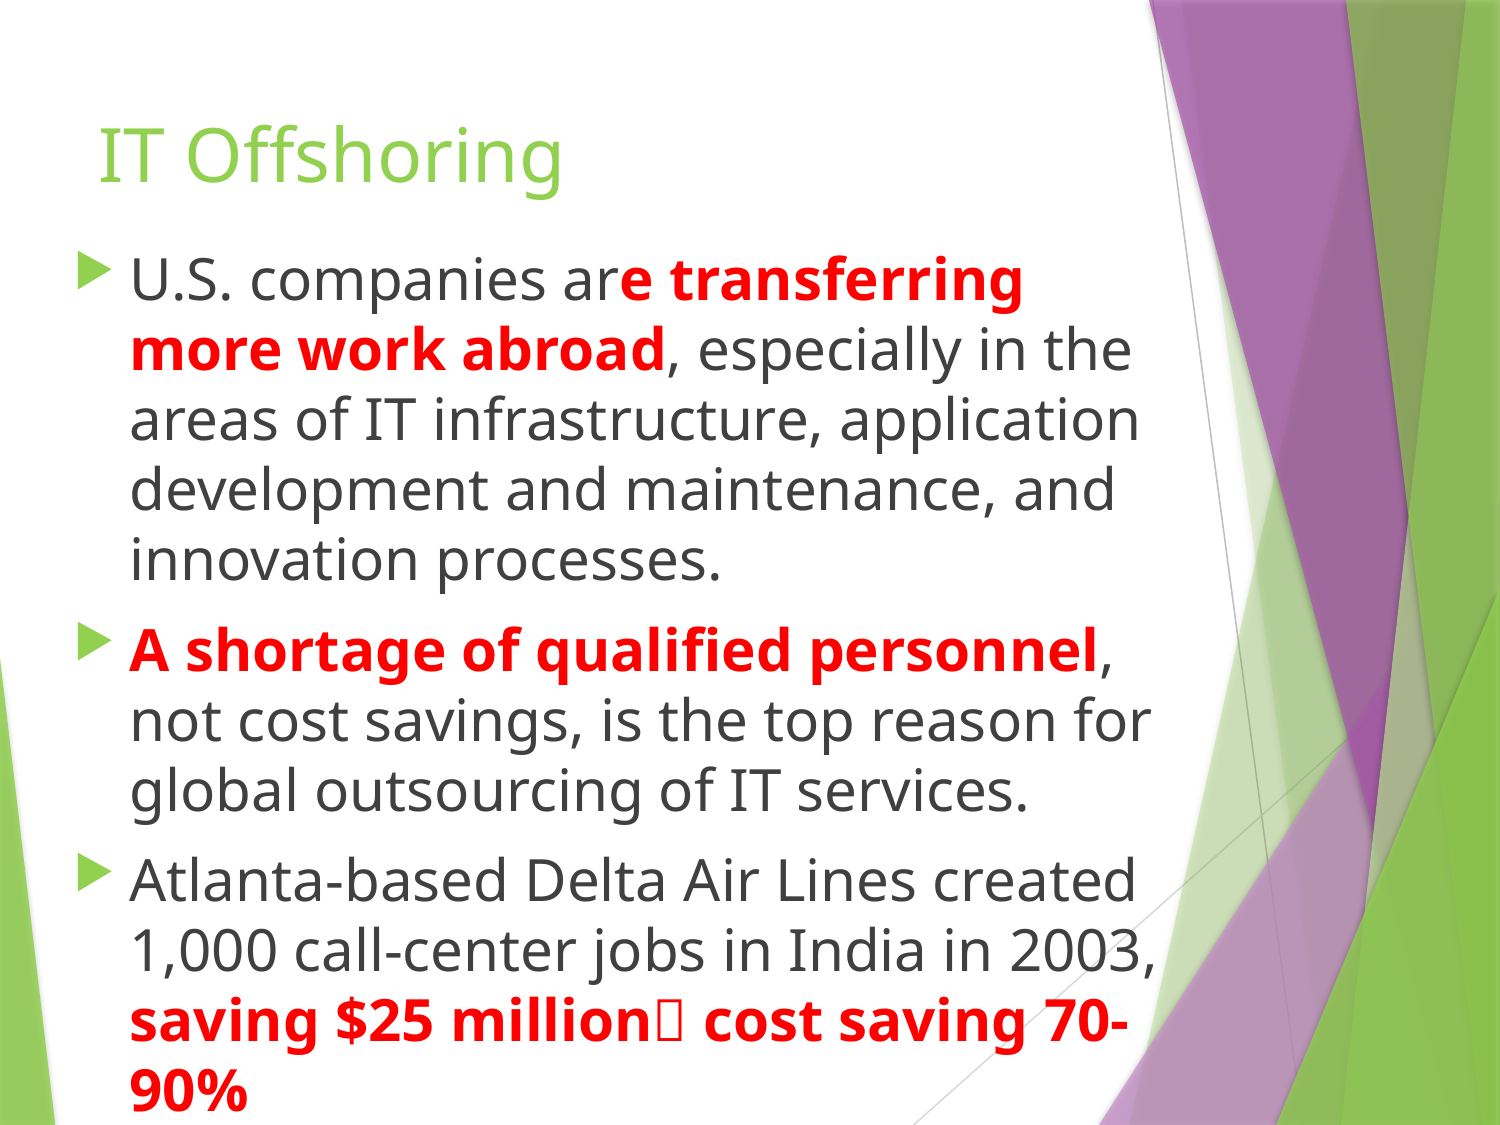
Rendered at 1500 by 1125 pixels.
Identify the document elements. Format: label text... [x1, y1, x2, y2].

list U.S. companies are transferring more work abroad, especially in the areas of IT infrastructure, application development and maintenance, and innovation processes. A shortage of qualified personnel, not cost savings, is the top reason for global outsourcing of IT services. Atlanta-based Delta Air Lines created 1,000 call-center jobs in India in 2003, saving $25 million cost saving 70-90% [58, 234, 1196, 871]
title IT Offshoring [83, 99, 1141, 234]
